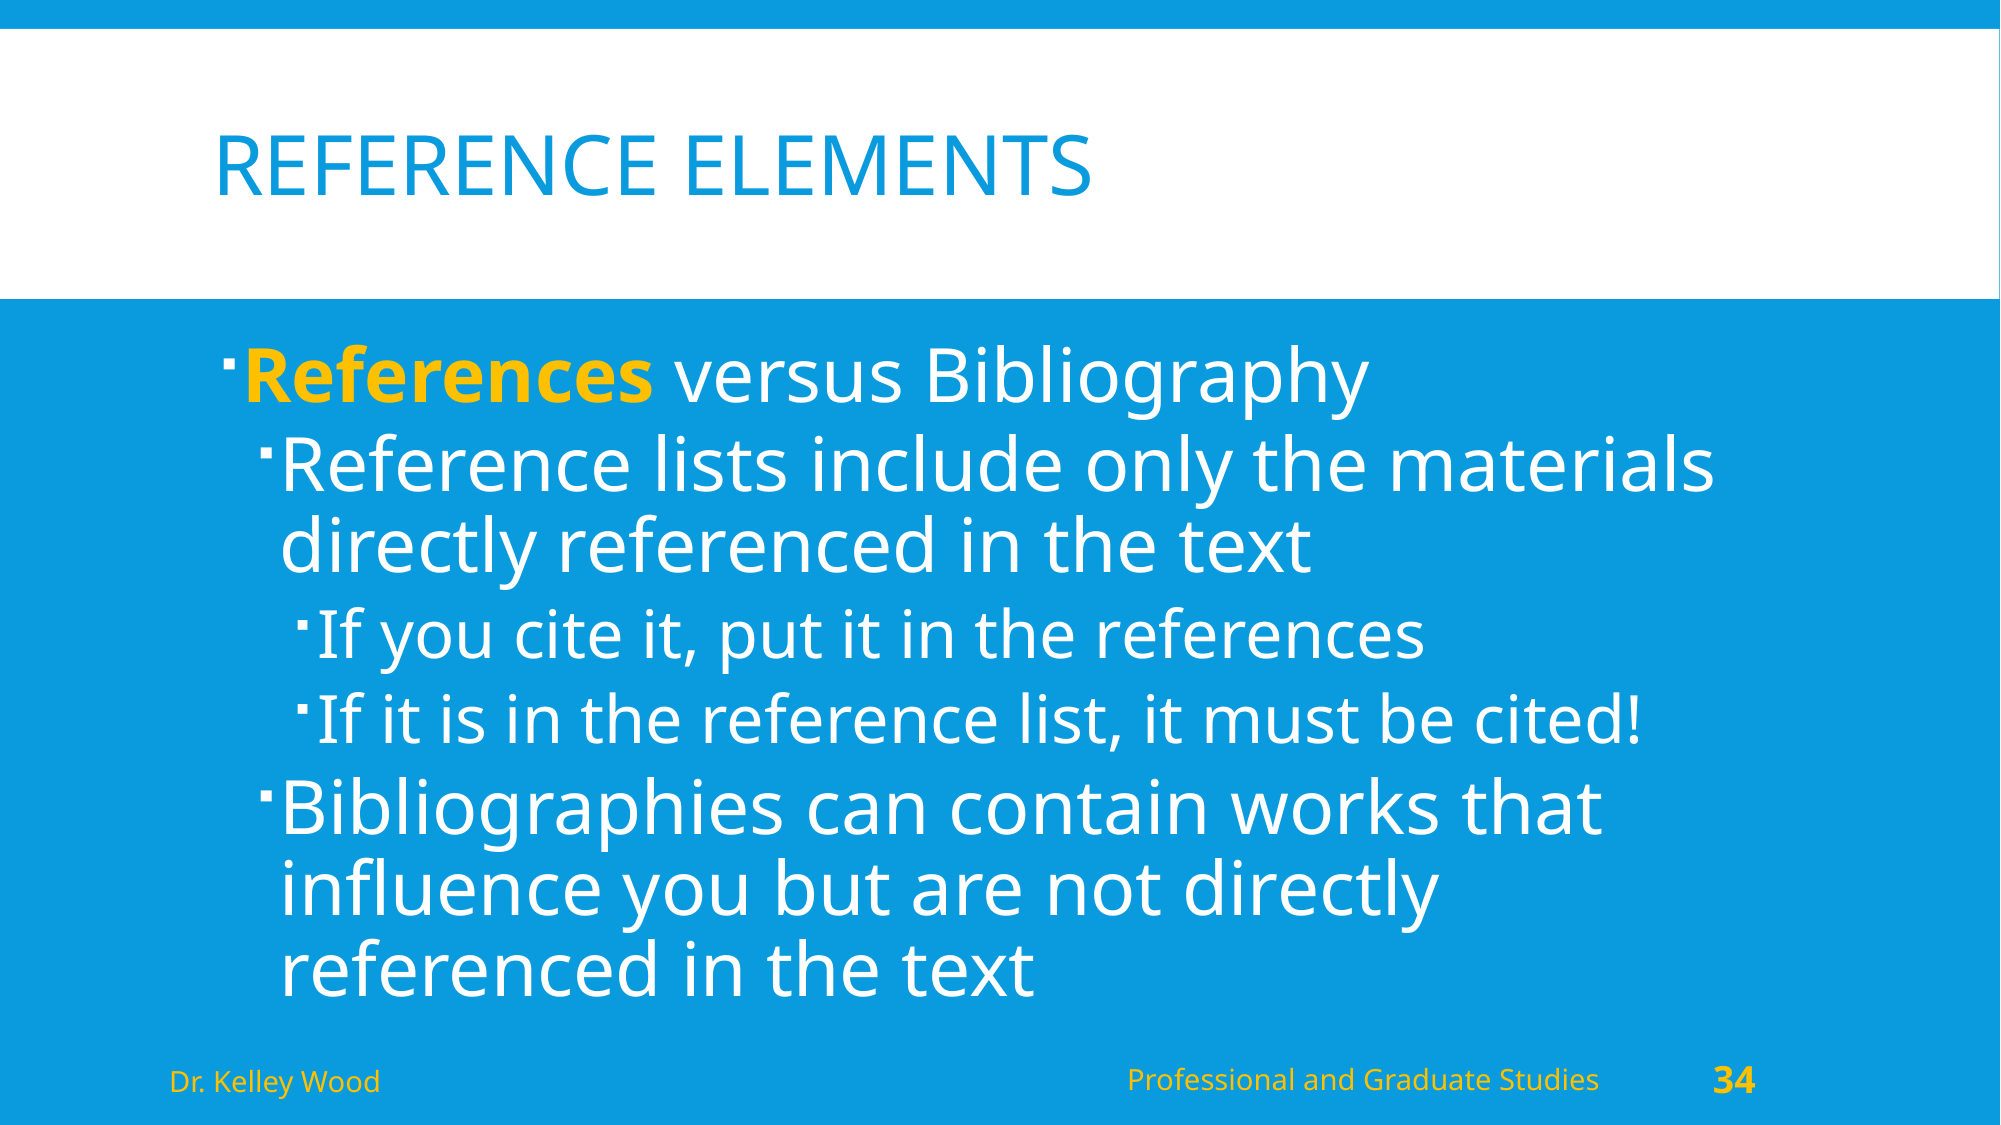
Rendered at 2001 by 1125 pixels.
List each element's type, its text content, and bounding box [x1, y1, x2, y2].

slide_number Dr. Kelley Wood [154, 1051, 647, 1111]
title Reference Elements [197, 46, 1803, 295]
list References versus Bibliography Reference lists include only the materials directly referenced in the text If you cite it, put it in the references If it is in the reference list, it must be cited! Bibliographies can contain works that influence you but are not directly referenced in the text [197, 329, 1803, 1020]
footer Professional and Graduate Studies [787, 1051, 1615, 1111]
slide_number 34 [1705, 1051, 1861, 1111]
